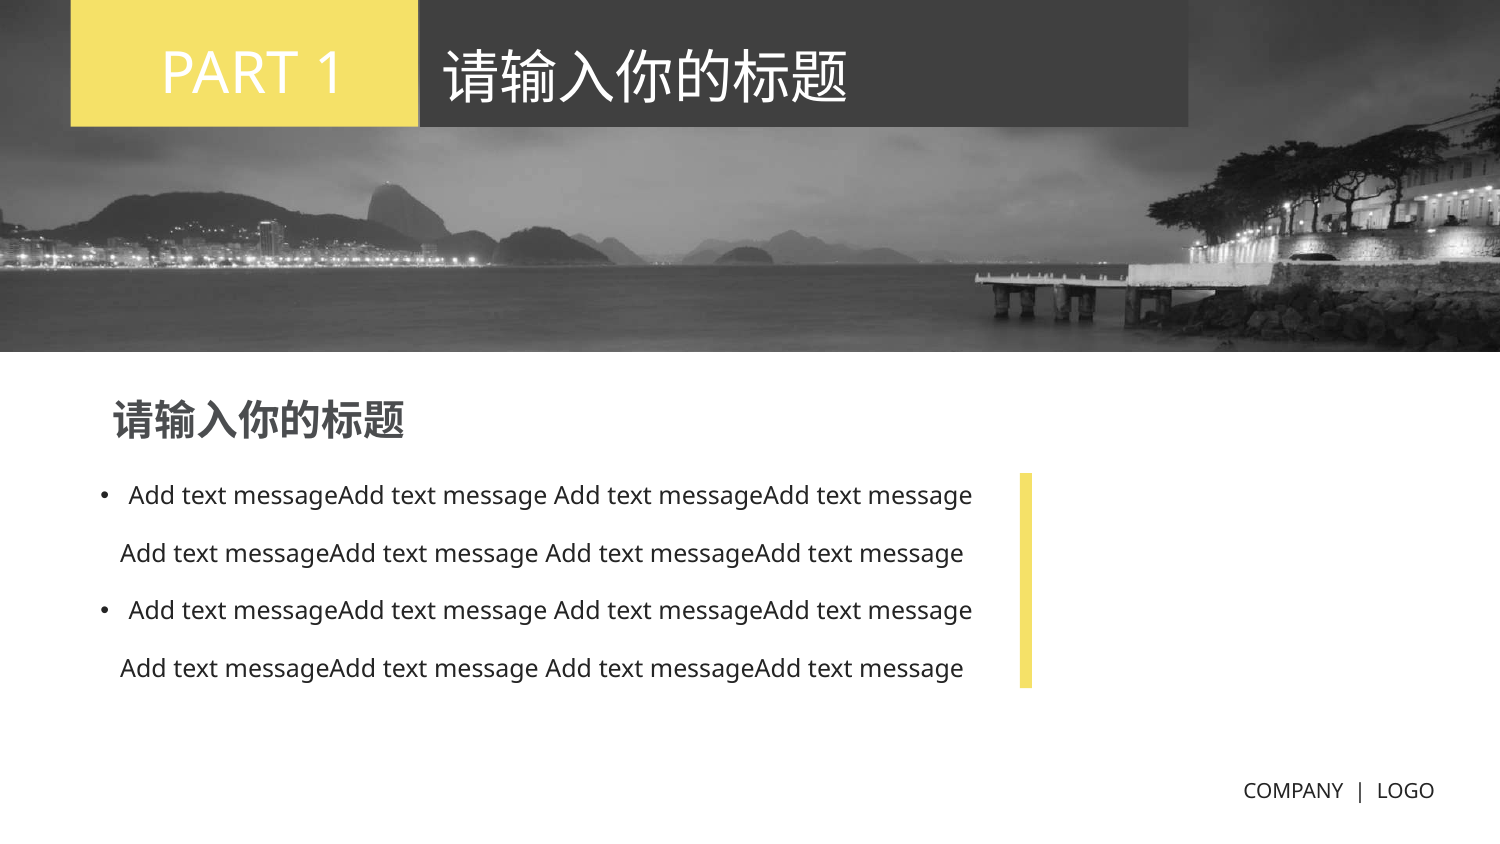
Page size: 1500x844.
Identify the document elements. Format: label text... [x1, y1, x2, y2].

picture [0, 0, 1500, 352]
text_box 请输入你的标题 [98, 386, 567, 452]
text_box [1019, 473, 1033, 689]
text_box COMPANY | LOGO [1142, 763, 1450, 811]
text_box Add text messageAdd text message Add text messageAdd text message Add text messageAdd text message Add text messageAdd text message Add text messageAdd text message Add text messageAdd text message Add text messageAdd text message Add text messageAdd text message [84, 457, 1232, 812]
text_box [69, 0, 439, 127]
